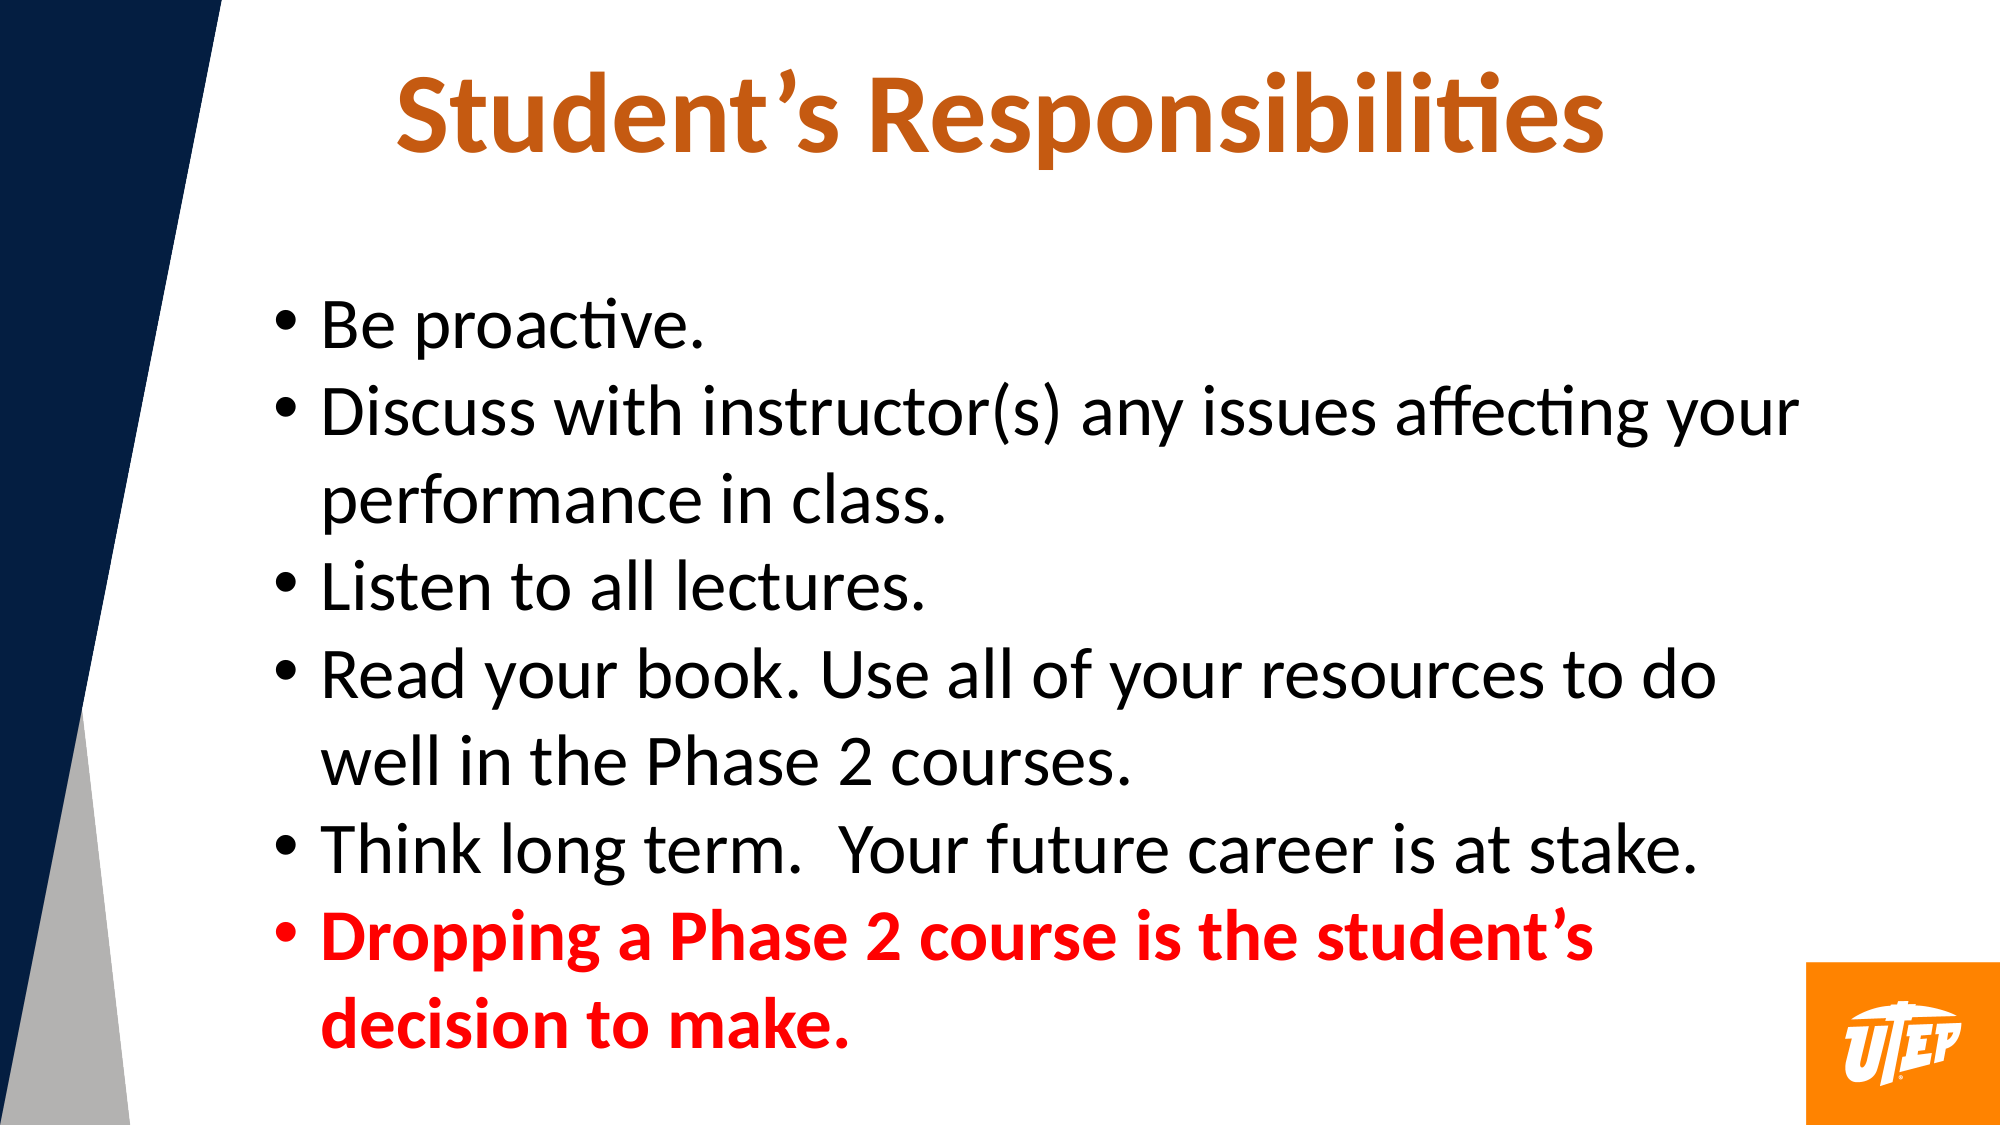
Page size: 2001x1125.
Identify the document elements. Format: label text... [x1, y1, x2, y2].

text_box Student’s Responsibilities [364, 46, 1640, 239]
text_box Be proactive. Discuss with instructor(s) any issues affecting your performance in class. Listen to all lectures. Read your book. Use all of your resources to do well in the Phase 2 courses. Think long term. Your future career is at stake. Dropping a Phase 2 course is the student’s decision to make. [258, 267, 1854, 1125]
picture [0, 0, 2000, 1125]
